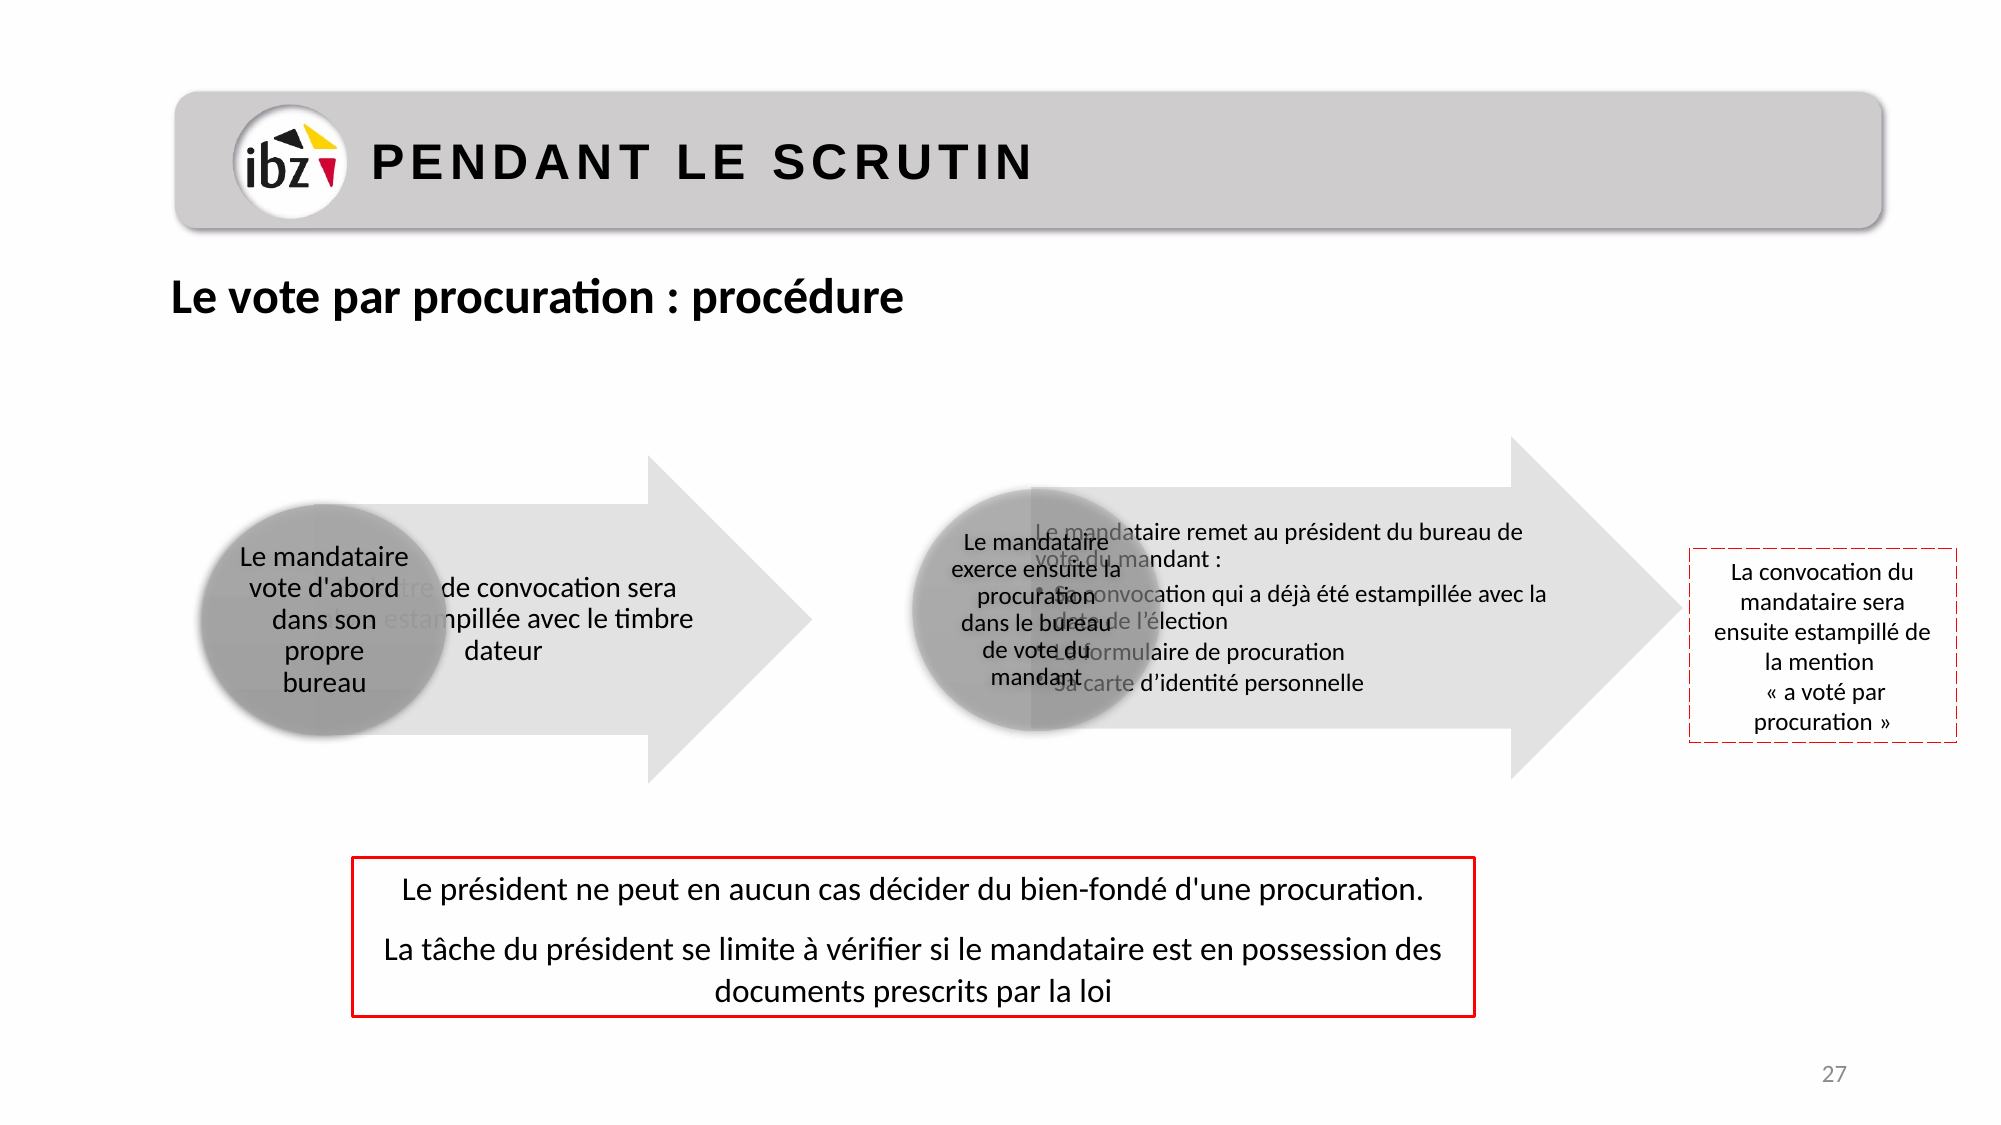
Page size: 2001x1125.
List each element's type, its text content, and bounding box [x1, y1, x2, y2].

slide_number 27 [1412, 1042, 1863, 1103]
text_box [39, 330, 1788, 902]
text_box Le président ne peut en aucun cas décider du bien-fondé d'une procuration. La tâche du président se limite à vérifier si le mandataire est en possession des documents prescrits par la loi [352, 902, 1475, 1017]
text_box La convocation du mandataire sera ensuite estampillé de la mention « a voté par procuration » [1788, 548, 1957, 743]
picture [168, 85, 1894, 241]
list Le vote par procuration : procédure [156, 263, 1882, 345]
